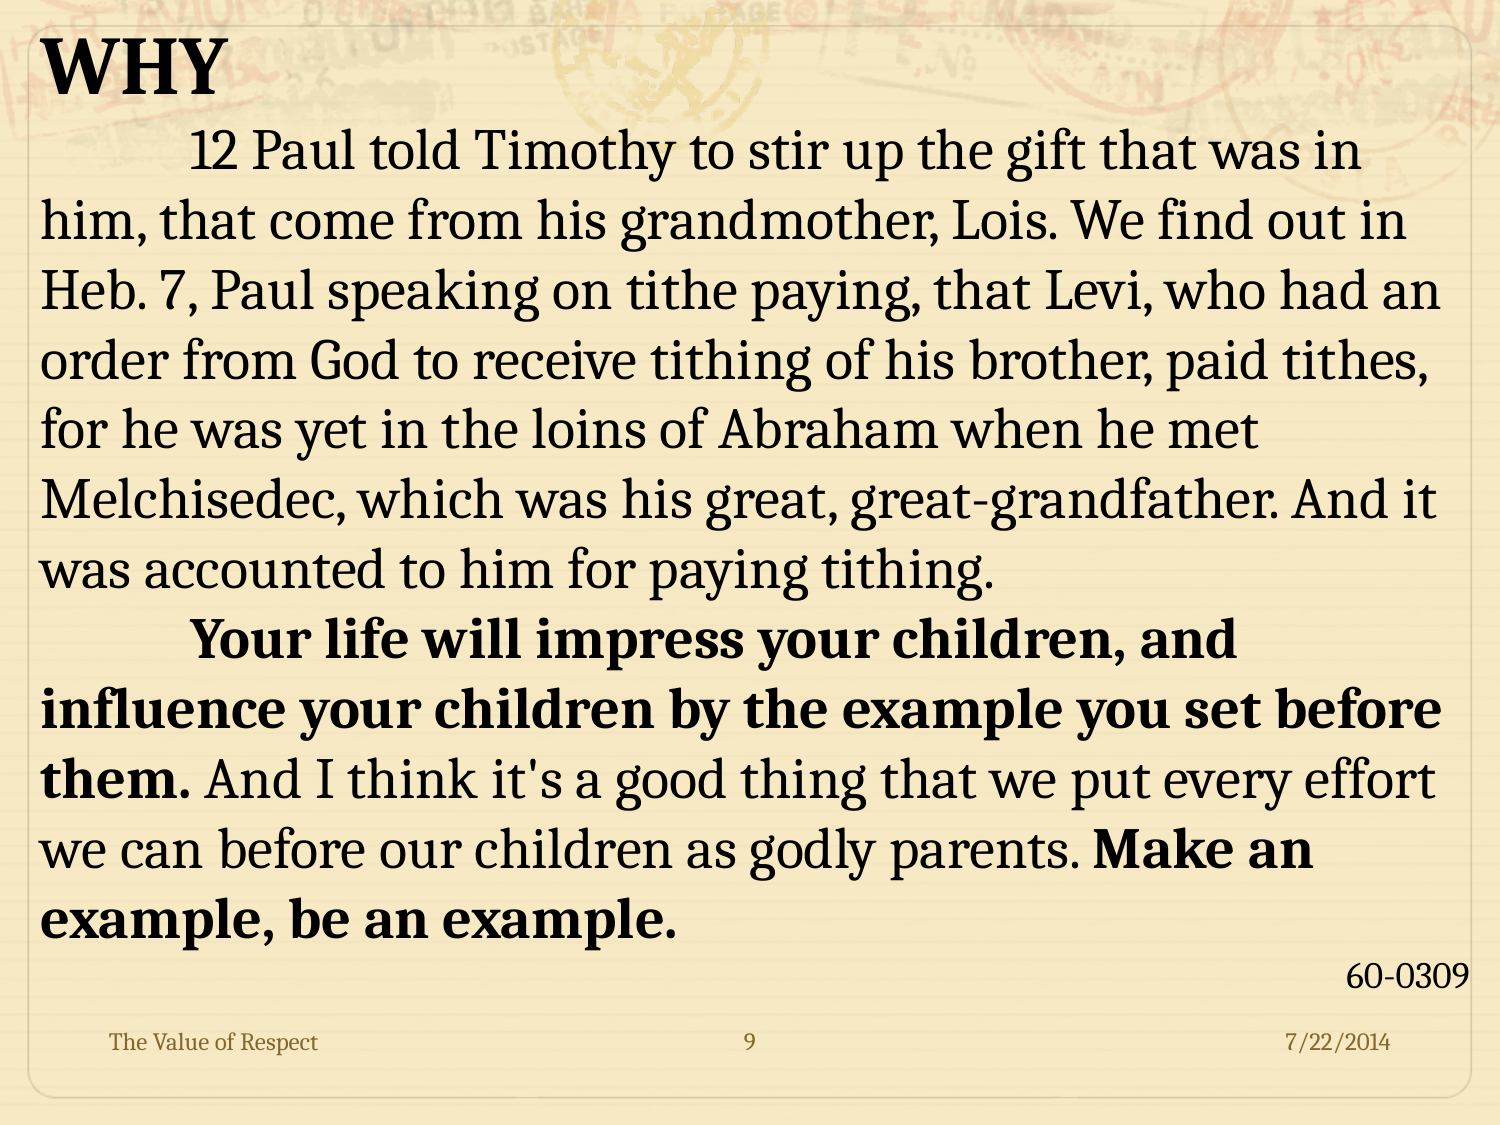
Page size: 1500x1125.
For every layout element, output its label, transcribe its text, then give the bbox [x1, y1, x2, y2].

footer The Value of Respect [93, 1010, 619, 1071]
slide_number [881, 1010, 1407, 1071]
slide_number 9 [663, 1010, 837, 1071]
picture [0, 0, 1500, 1125]
text_box WHY 12 Paul told Timothy to stir up the gift that was in him, that come from his grandmother, Lois. We find out in Heb. 7, Paul speaking on tithe paying, that Levi, who had an order from God to receive tithing of his brother, paid tithes, for he was yet in the loins of Abraham when he met Melchisedec, which was his great, great-grandfather. And it was accounted to him for paying tithing. Your life will impress your children, and influence your children by the example you set before them. And I think it's a good thing that we put every effort we can before our children as godly parents. Make an example, be an example. 60-0309 [25, 3, 1485, 1003]
